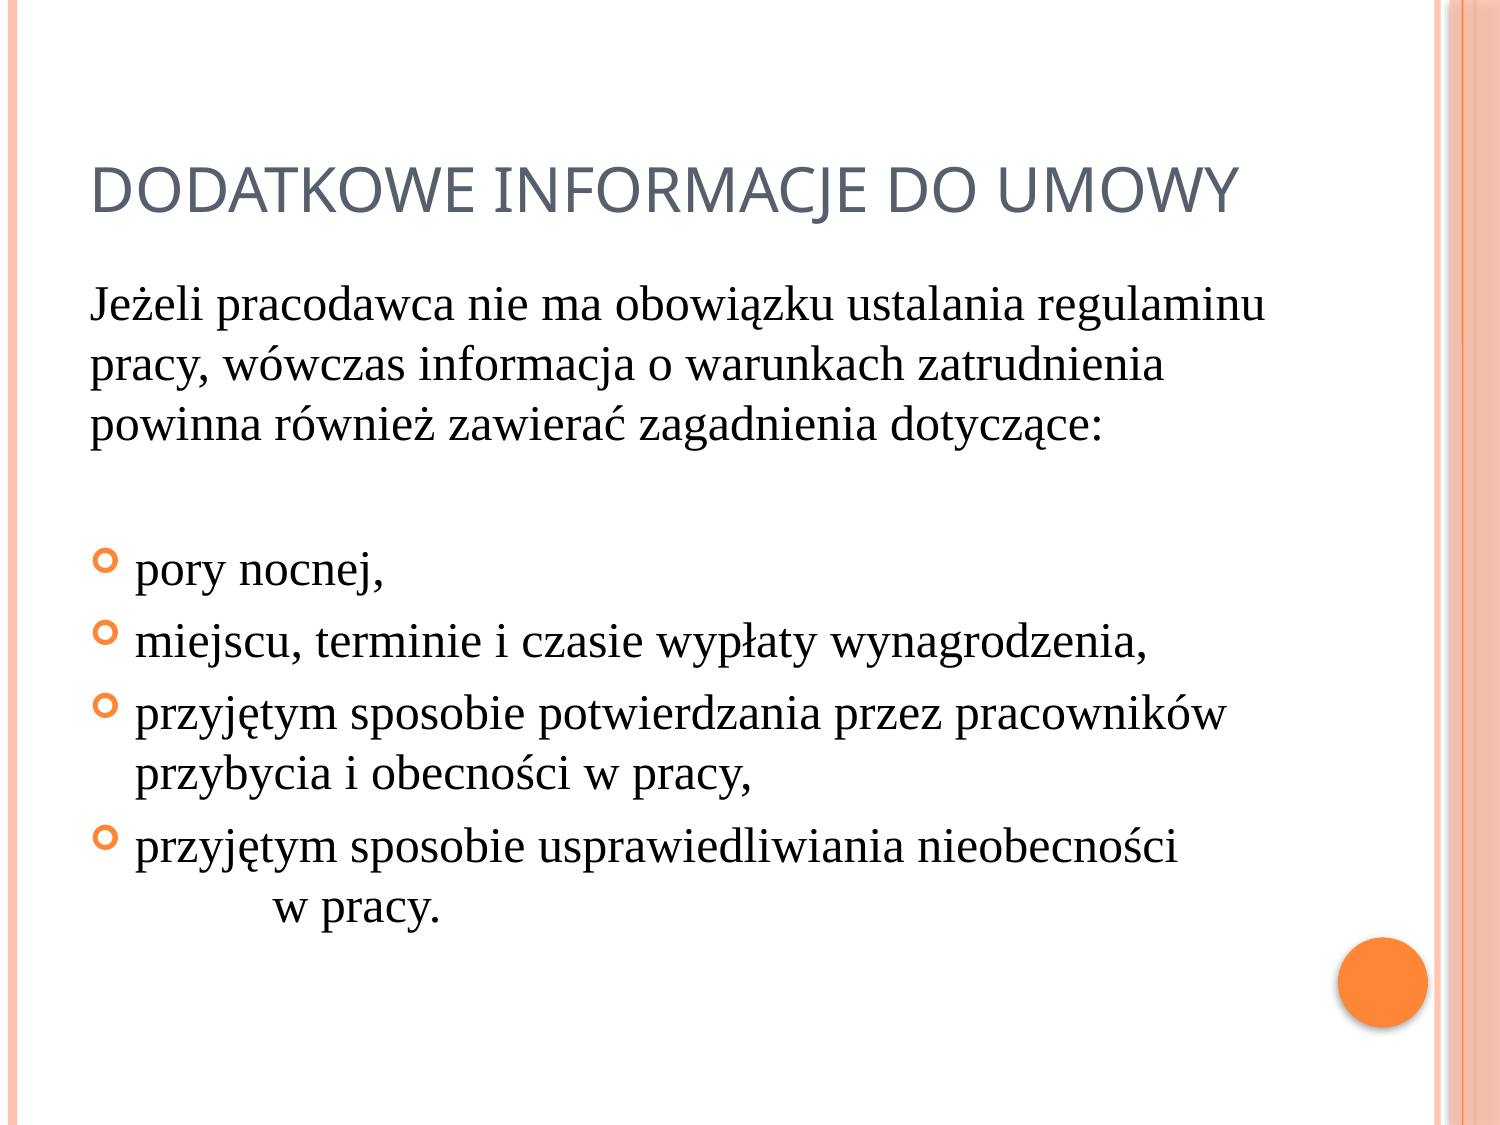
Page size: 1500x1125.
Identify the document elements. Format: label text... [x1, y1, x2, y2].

list Jeżeli pracodawca nie ma obowiązku ustalania regulaminu pracy, wówczas informacja o warunkach zatrudnienia powinna również zawierać zagadnienia dotyczące: pory nocnej, miejscu, terminie i czasie wypłaty wynagrodzenia, przyjętym sposobie potwierdzania przez pracowników przybycia i obecności w pracy, przyjętym sposobie usprawiedliwiania nieobecności w pracy. [75, 262, 1300, 1062]
title Dodatkowe informacje do umowy [75, 45, 1300, 233]
